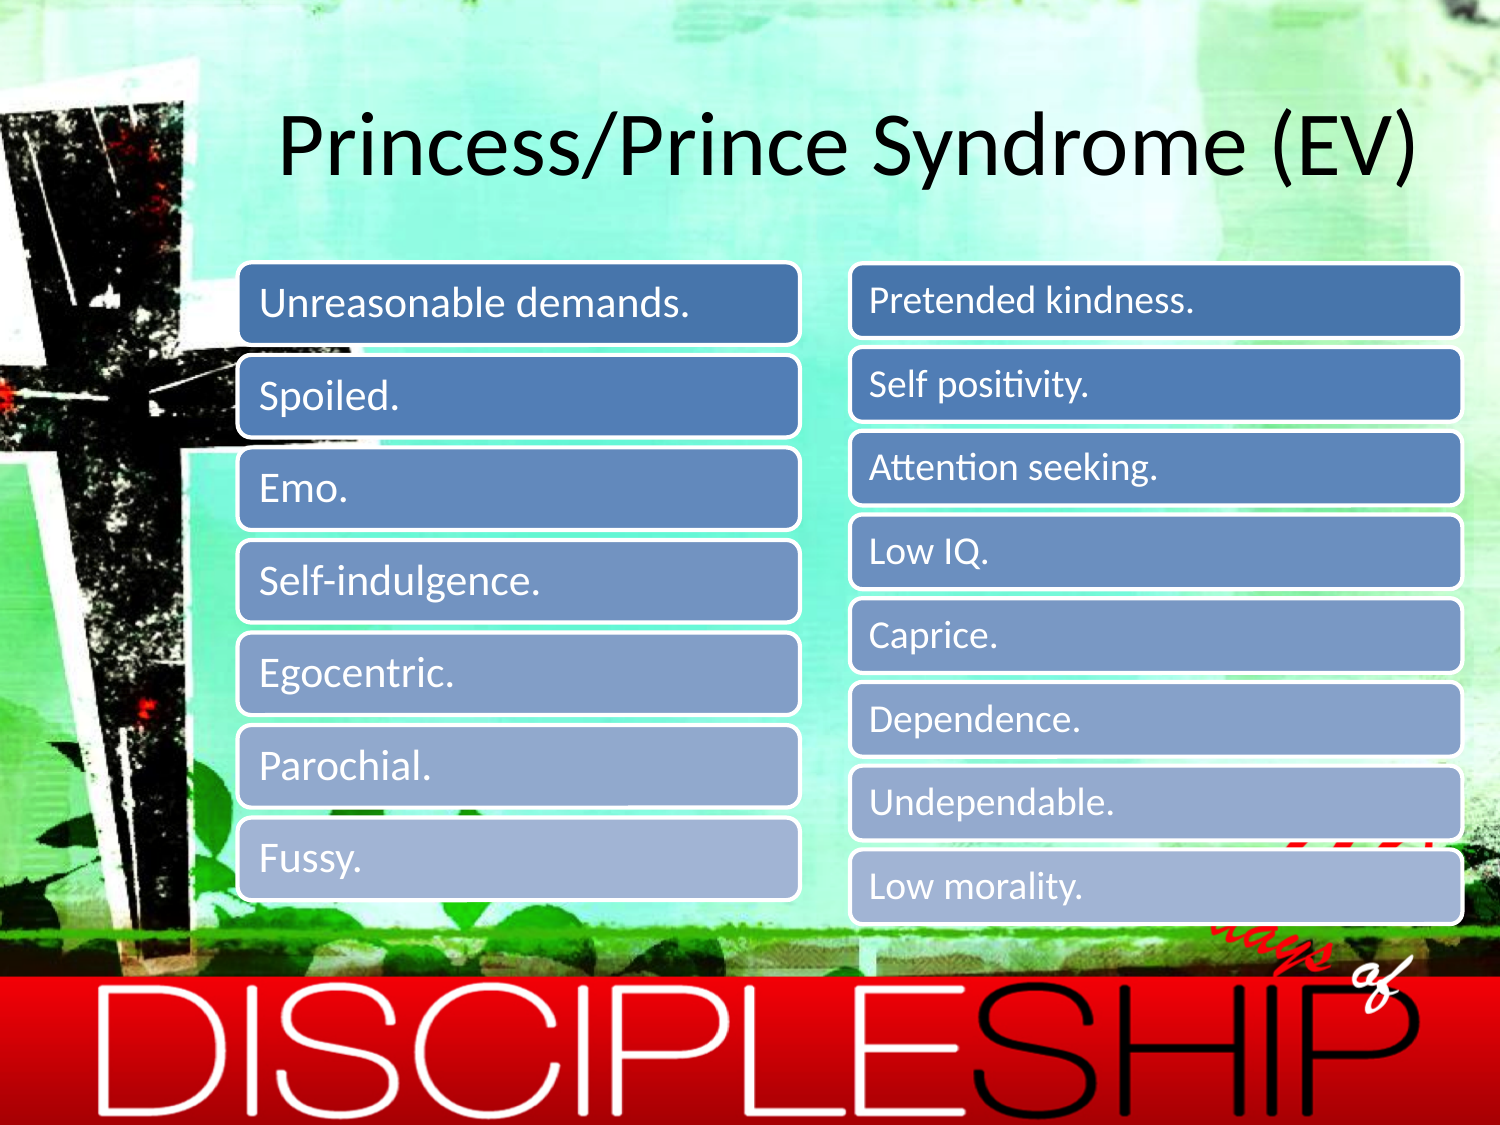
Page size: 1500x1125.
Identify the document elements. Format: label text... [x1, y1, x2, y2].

title Princess/Prince Syndrome (EV) [237, 45, 1463, 233]
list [849, 249, 1463, 938]
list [237, 249, 801, 913]
picture [0, 0, 1500, 1125]
